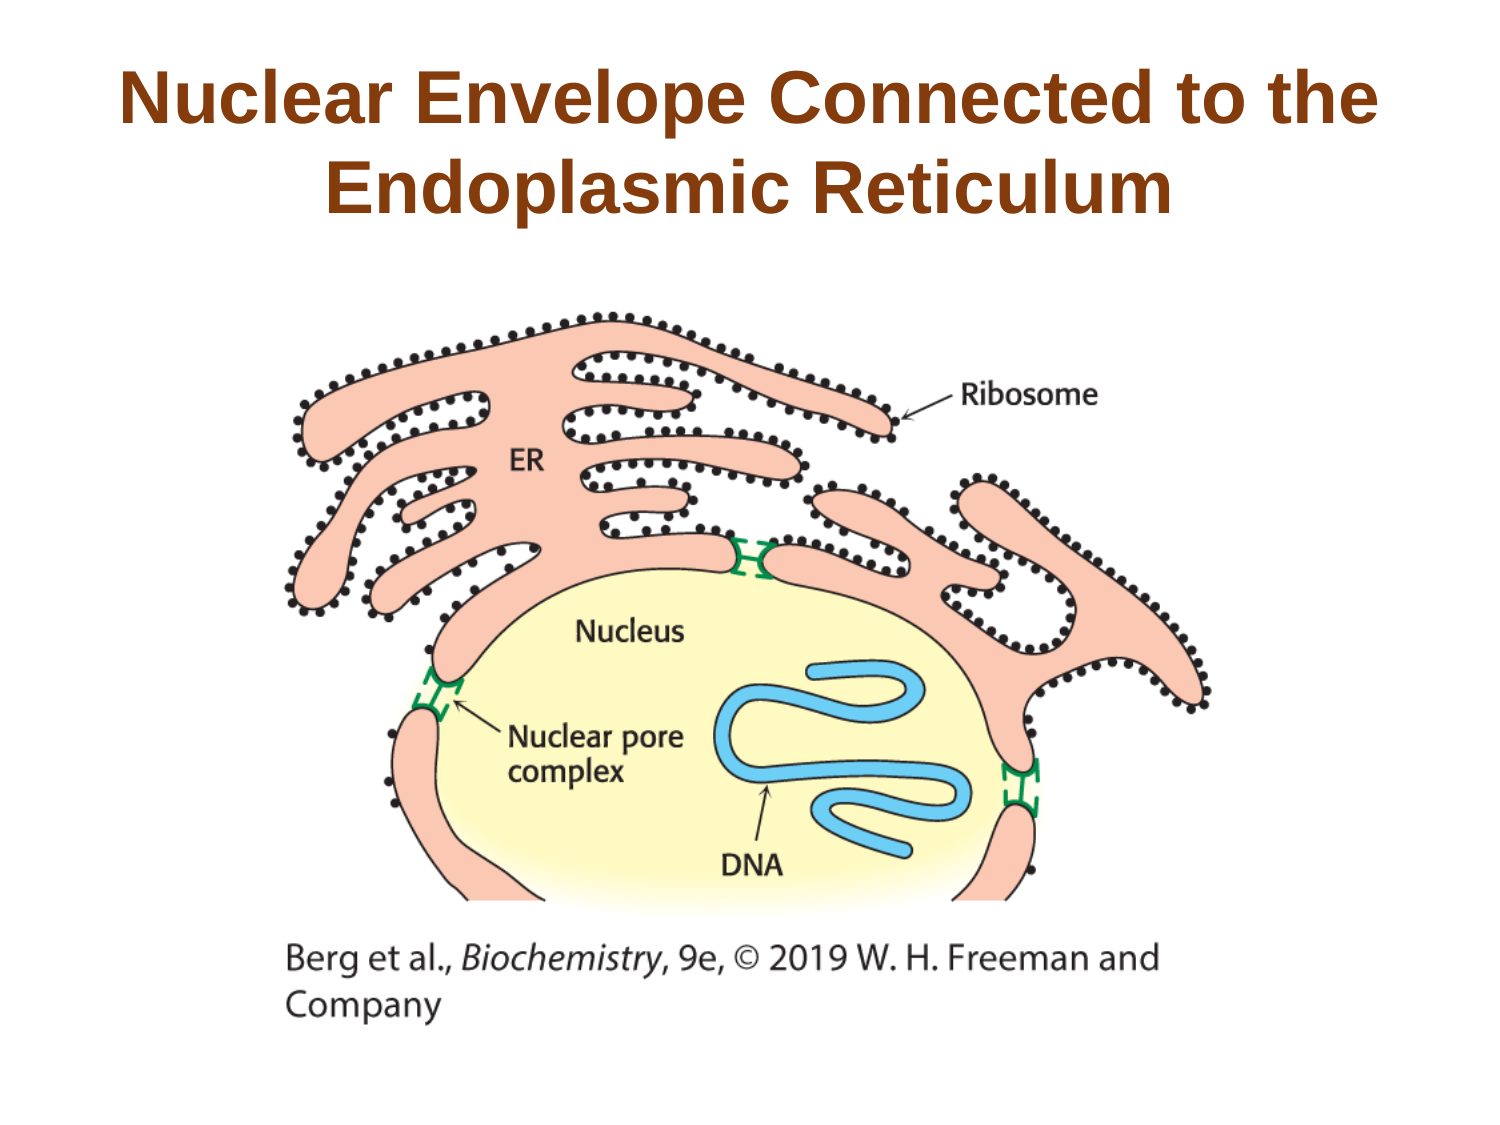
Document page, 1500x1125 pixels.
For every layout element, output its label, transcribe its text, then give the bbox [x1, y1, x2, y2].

picture [260, 308, 1240, 1031]
title Nuclear Envelope Connected to the Endoplasmic Reticulum [75, 45, 1425, 233]
